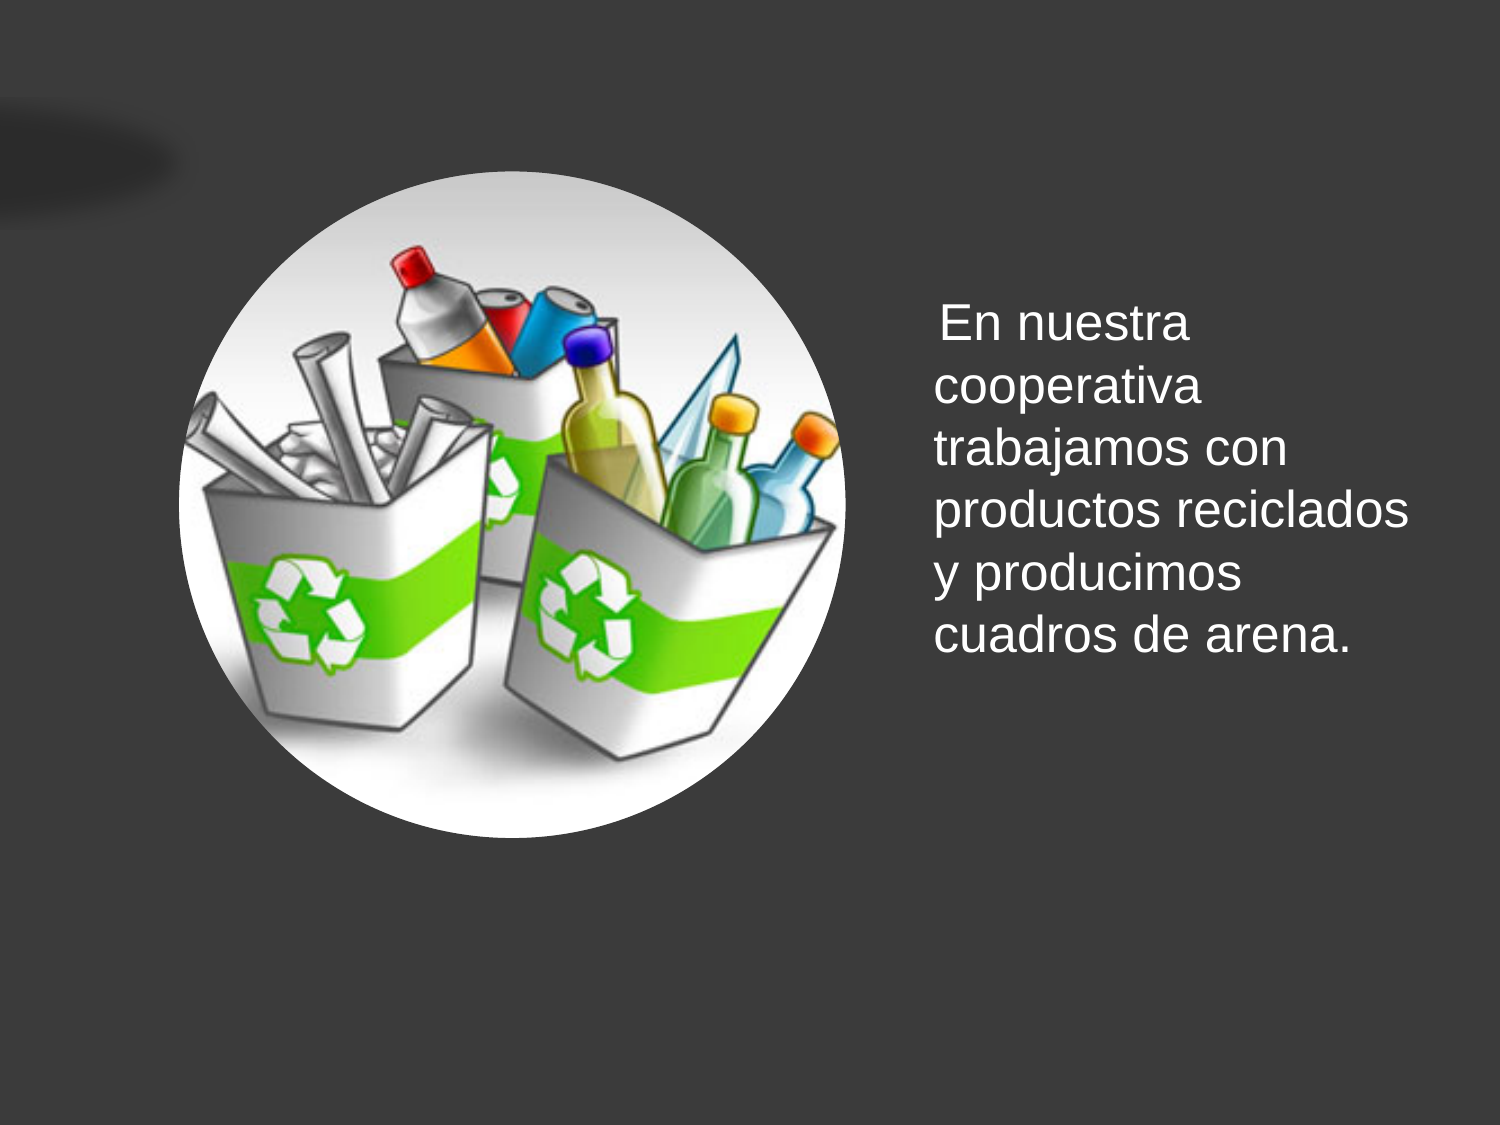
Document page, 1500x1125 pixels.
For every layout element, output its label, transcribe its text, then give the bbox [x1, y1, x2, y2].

picture [174, 166, 850, 843]
list En nuestra cooperativa trabajamos con productos reciclados y producimos cuadros de arena. [925, 281, 1427, 718]
